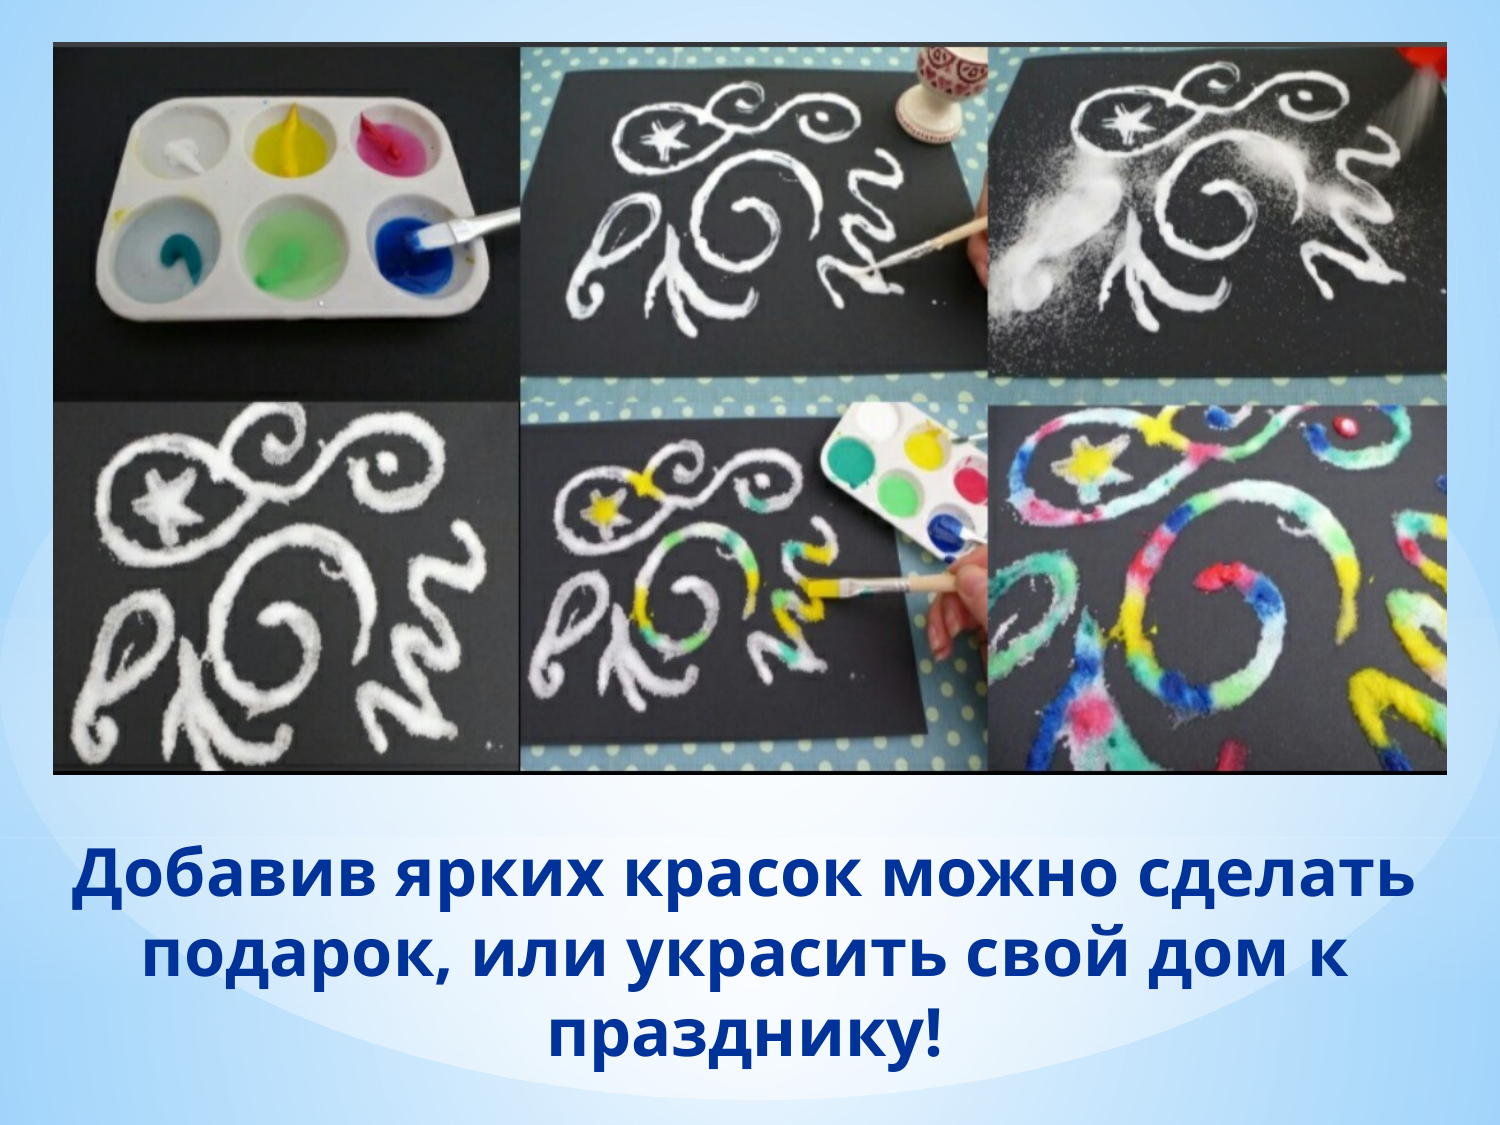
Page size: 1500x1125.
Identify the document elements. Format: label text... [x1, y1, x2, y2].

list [52, 42, 1448, 776]
subtitle Добавив ярких красок можно сделать подарок, или украсить свой дом к празднику! [0, 822, 1483, 1083]
